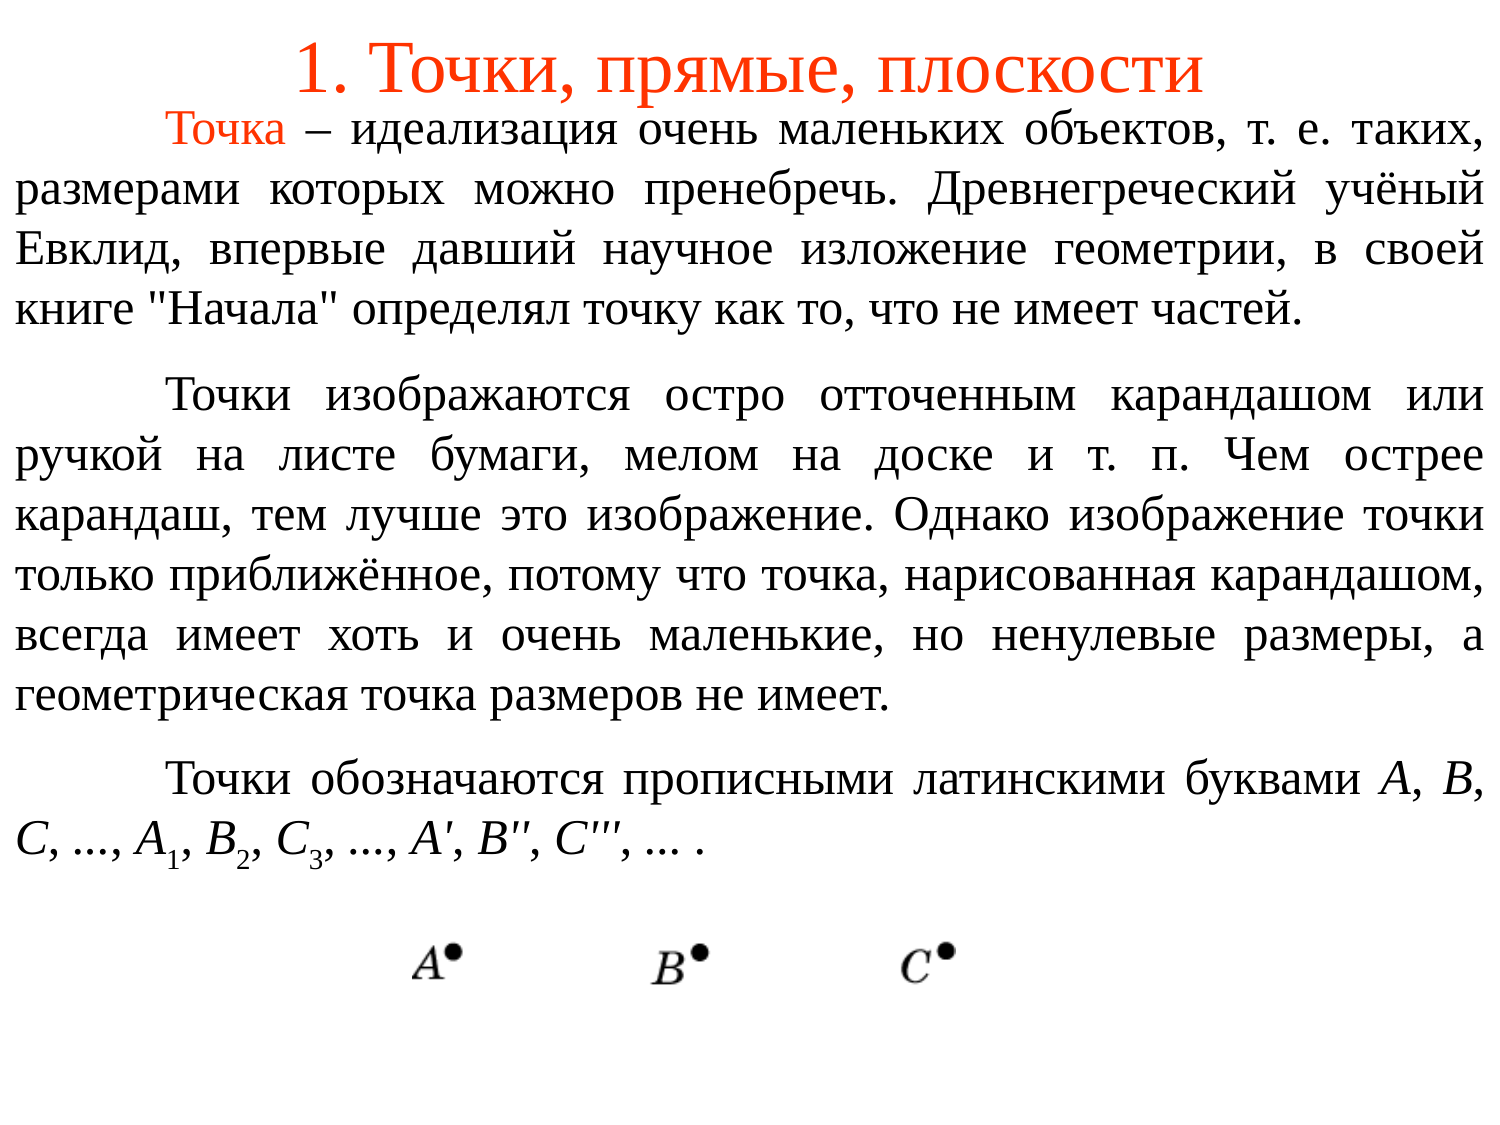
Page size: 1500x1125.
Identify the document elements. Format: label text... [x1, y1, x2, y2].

text_box Точка – идеализация очень маленьких объектов, т. е. таких, размерами которых можно пренебречь. Древнегреческий учёный Евклид, впервые давший научное изложение геометрии, в своей книге "Начала" определял точку как то, что не имеет частей. Точки изображаются остро отточенным карандашом или ручкой на листе бумаги, мелом на доске и т. п. Чем острее карандаш, тем лучше это изображение. Однако изображение точки только приближённое, потому что точка, нарисованная карандашом, всегда имеет хоть и очень маленькие, но ненулевые размеры, а геометрическая точка размеров не имеет. Точки обозначаются прописными латинскими буквами A, B, C, ..., A1, B2, C3, ..., A', B'', C''', ... . [0, 87, 1500, 883]
title 1. Точки, прямые, плоскости [112, 24, 1388, 100]
picture [412, 937, 956, 997]
